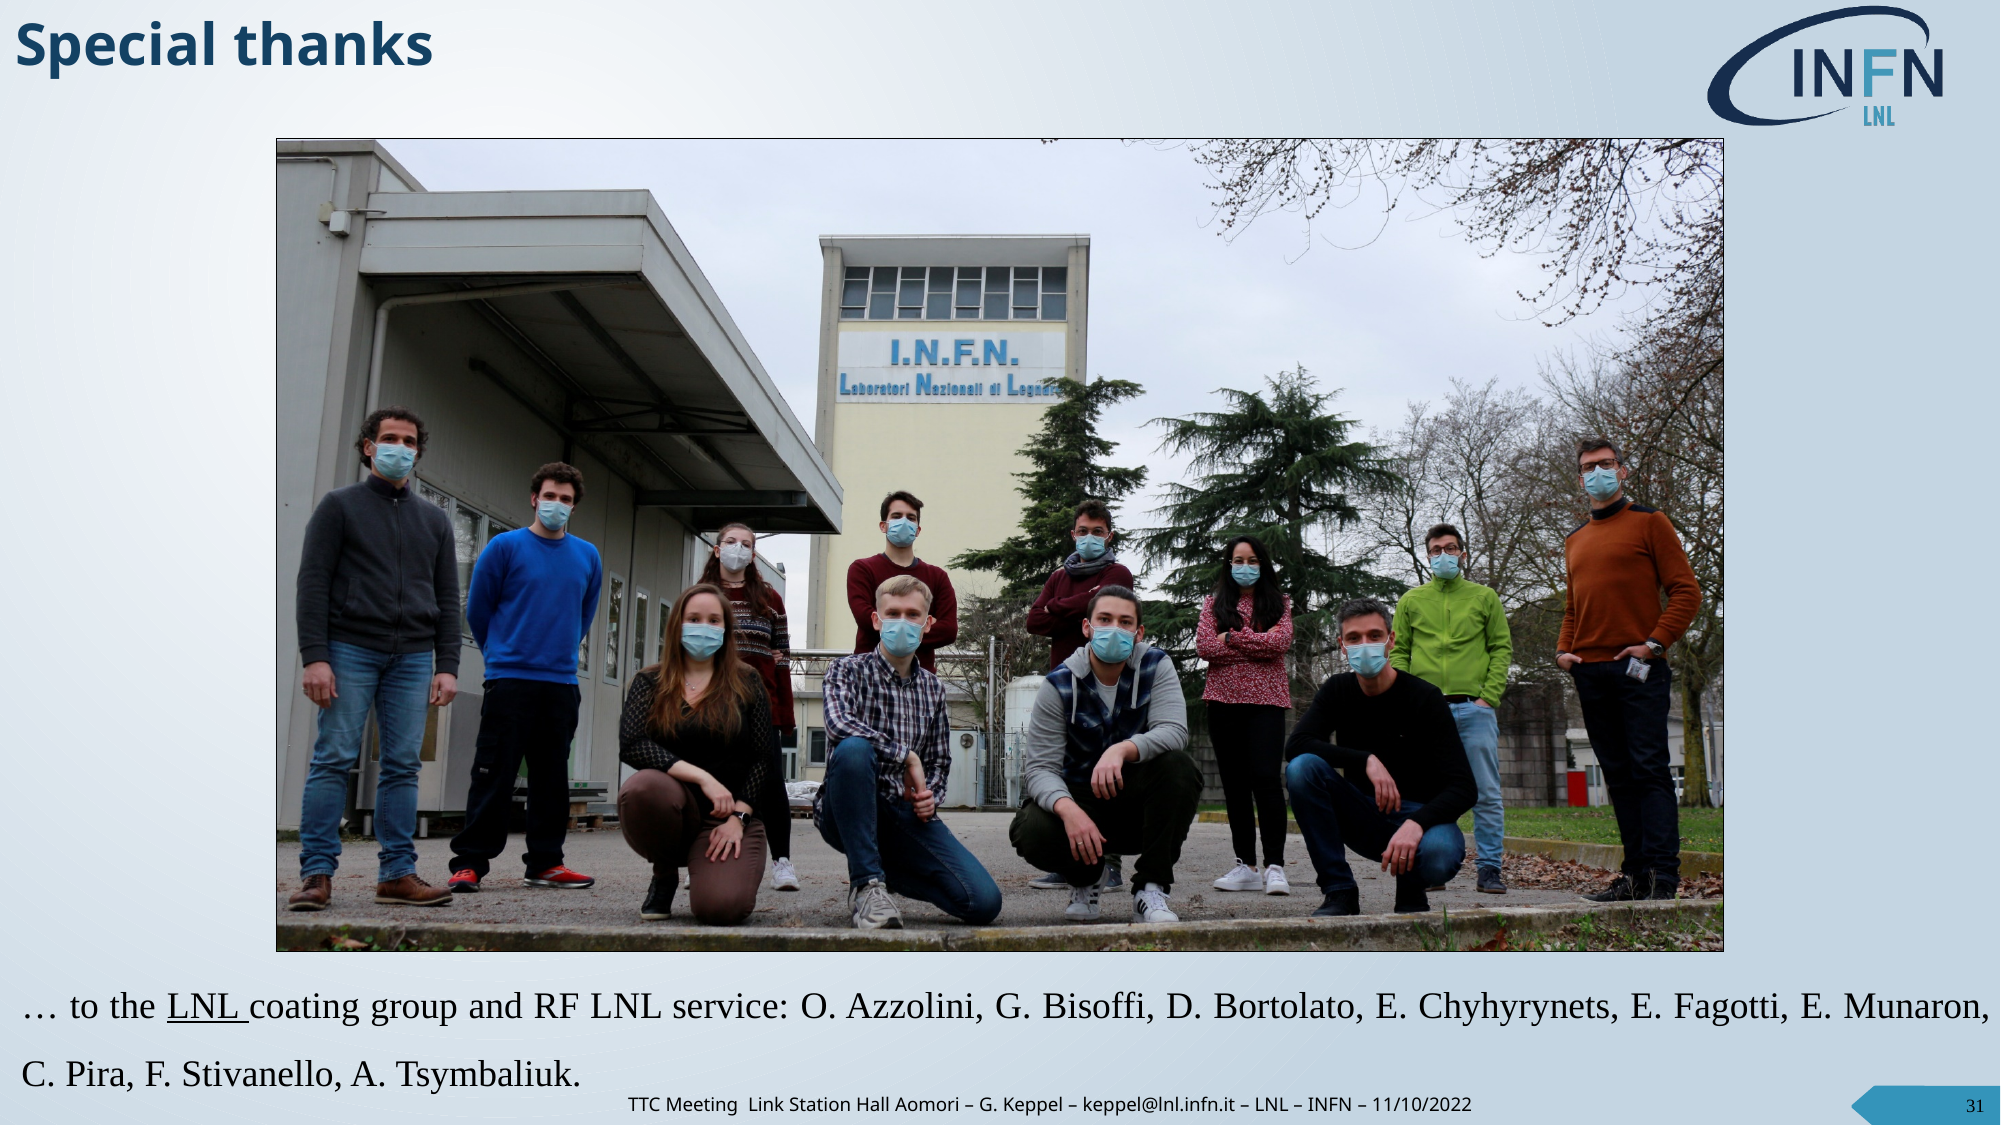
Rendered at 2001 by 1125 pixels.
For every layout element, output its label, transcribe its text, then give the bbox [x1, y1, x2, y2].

title Special thanks [0, 0, 1621, 85]
text_box … to the LNL coating group and RF LNL service: O. Azzolini, G. Bisoffi, D. Bortolato, E. Chyhyrynets, E. Fagotti, E. Munaron, C. Pira, F. Stivanello, A. Tsymbaliuk. [6, 951, 2000, 1125]
picture [275, 0, 2000, 952]
